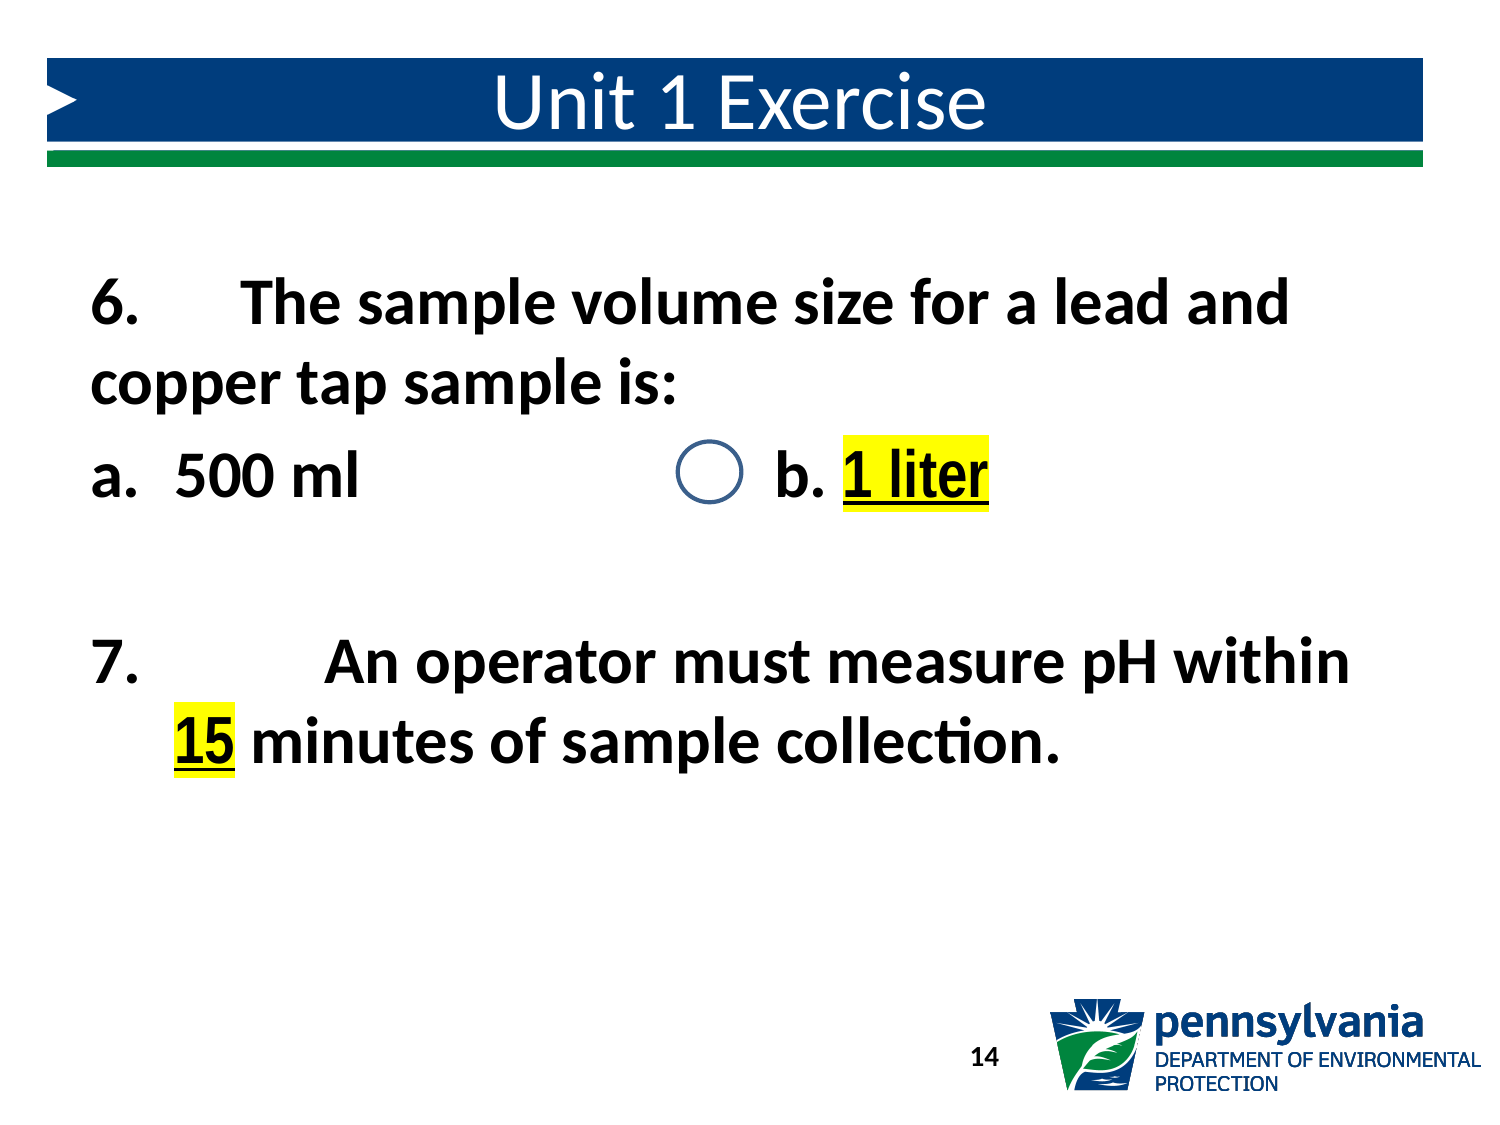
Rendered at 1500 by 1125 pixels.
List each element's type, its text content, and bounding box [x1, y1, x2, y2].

picture [1050, 999, 1481, 1091]
title Unit 1 Exercise [75, 38, 1425, 182]
slide_number 14 [809, 1024, 1160, 1085]
text_box [675, 439, 744, 505]
picture [47, 58, 75, 167]
list 6. The sample volume size for a lead and copper tap sample is: 500 ml b. 1 liter An operator must measure pH within 15 minutes of sample collection. [75, 249, 1425, 1005]
